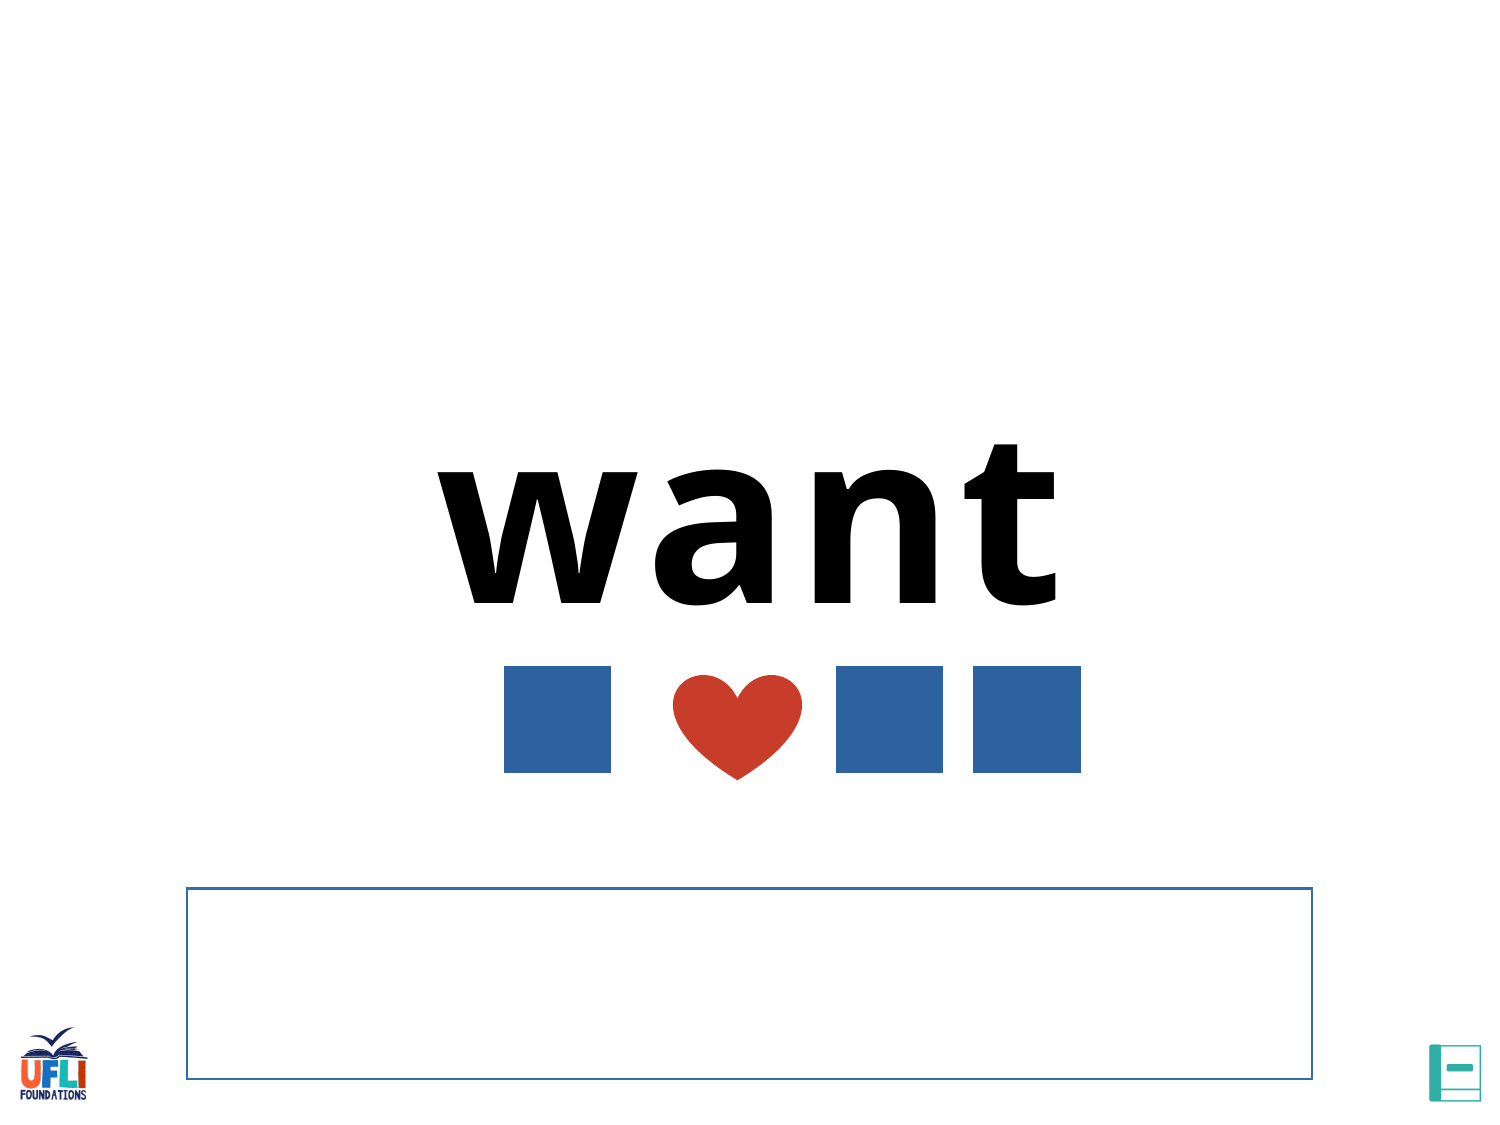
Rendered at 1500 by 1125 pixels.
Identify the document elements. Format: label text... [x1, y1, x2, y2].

text_box [973, 666, 1081, 773]
text_box [186, 887, 1313, 1080]
text_box want [0, 356, 1500, 660]
text_box [504, 666, 611, 773]
picture [1427, 1043, 1484, 1104]
picture [16, 1027, 90, 1103]
text_box [836, 666, 943, 773]
text_box [672, 675, 803, 781]
